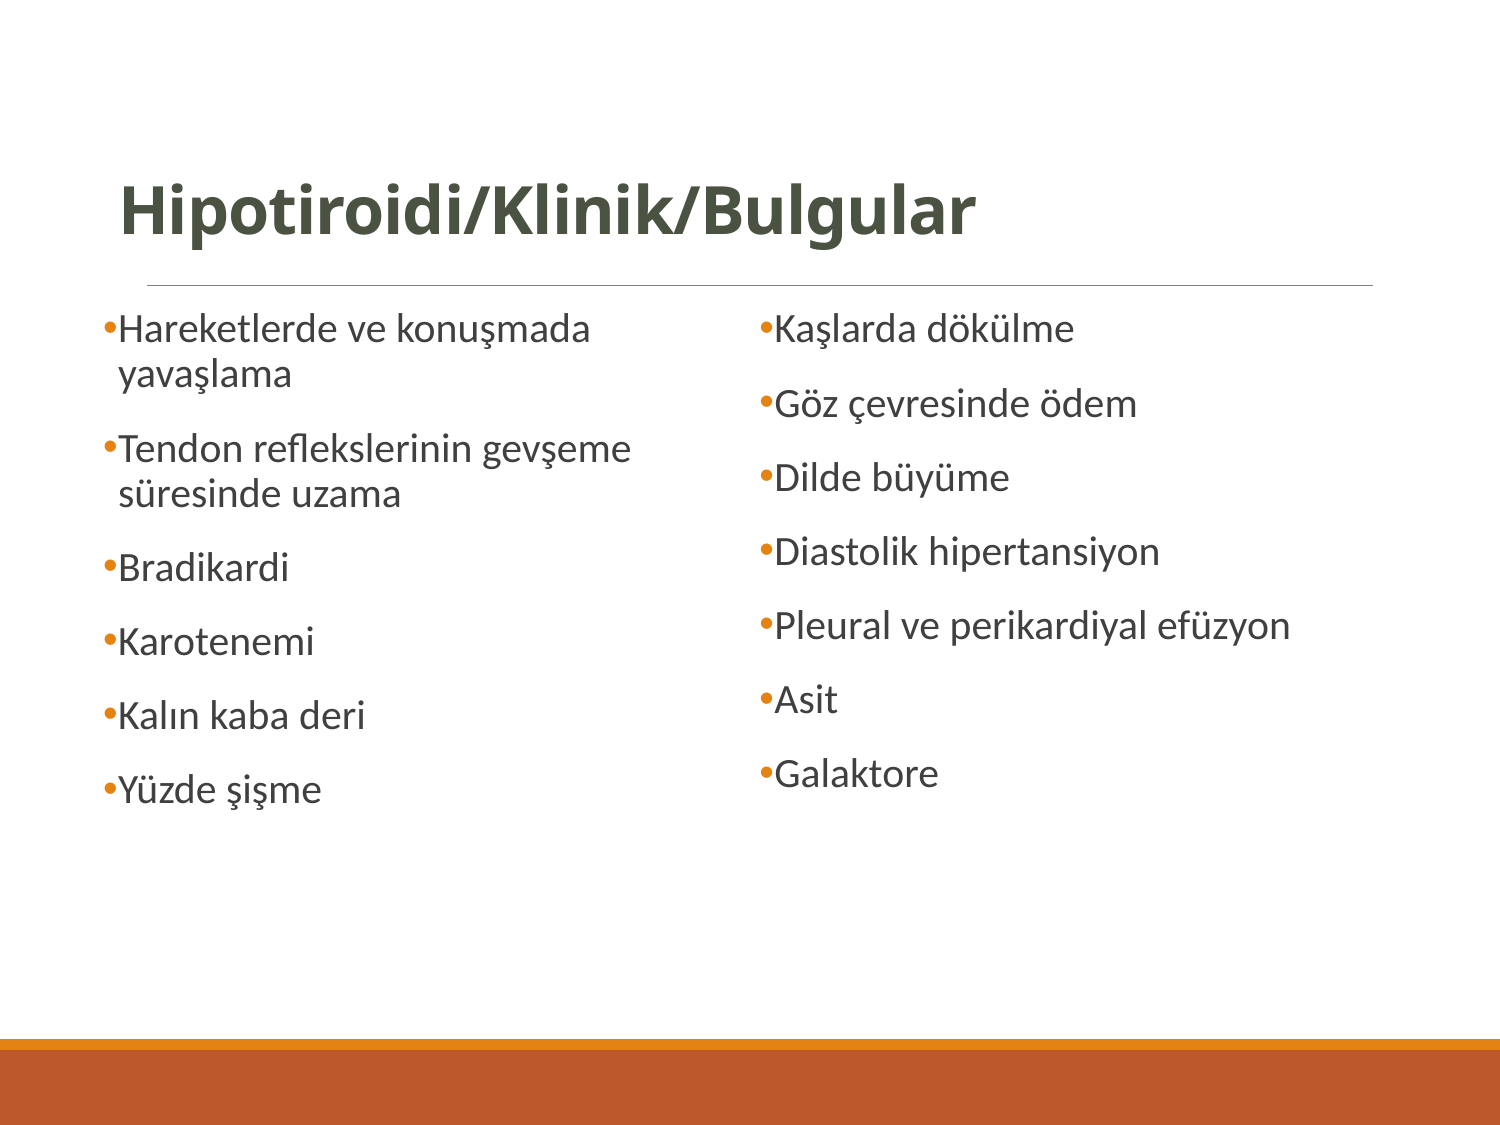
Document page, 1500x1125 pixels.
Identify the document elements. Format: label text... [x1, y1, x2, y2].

title Hipotiroidi/Klinik/Bulgular [103, 47, 1373, 256]
list Kaşlarda dökülme Göz çevresinde ödem Dilde büyüme Diastolik hipertansiyon Pleural ve perikardiyal efüzyon Asit Galaktore [759, 299, 1397, 870]
list Hareketlerde ve konuşmada yavaşlama Tendon reflekslerinin gevşeme süresinde uzama Bradikardi Karotenemi Kalın kaba deri Yüzde şişme [103, 299, 741, 870]
